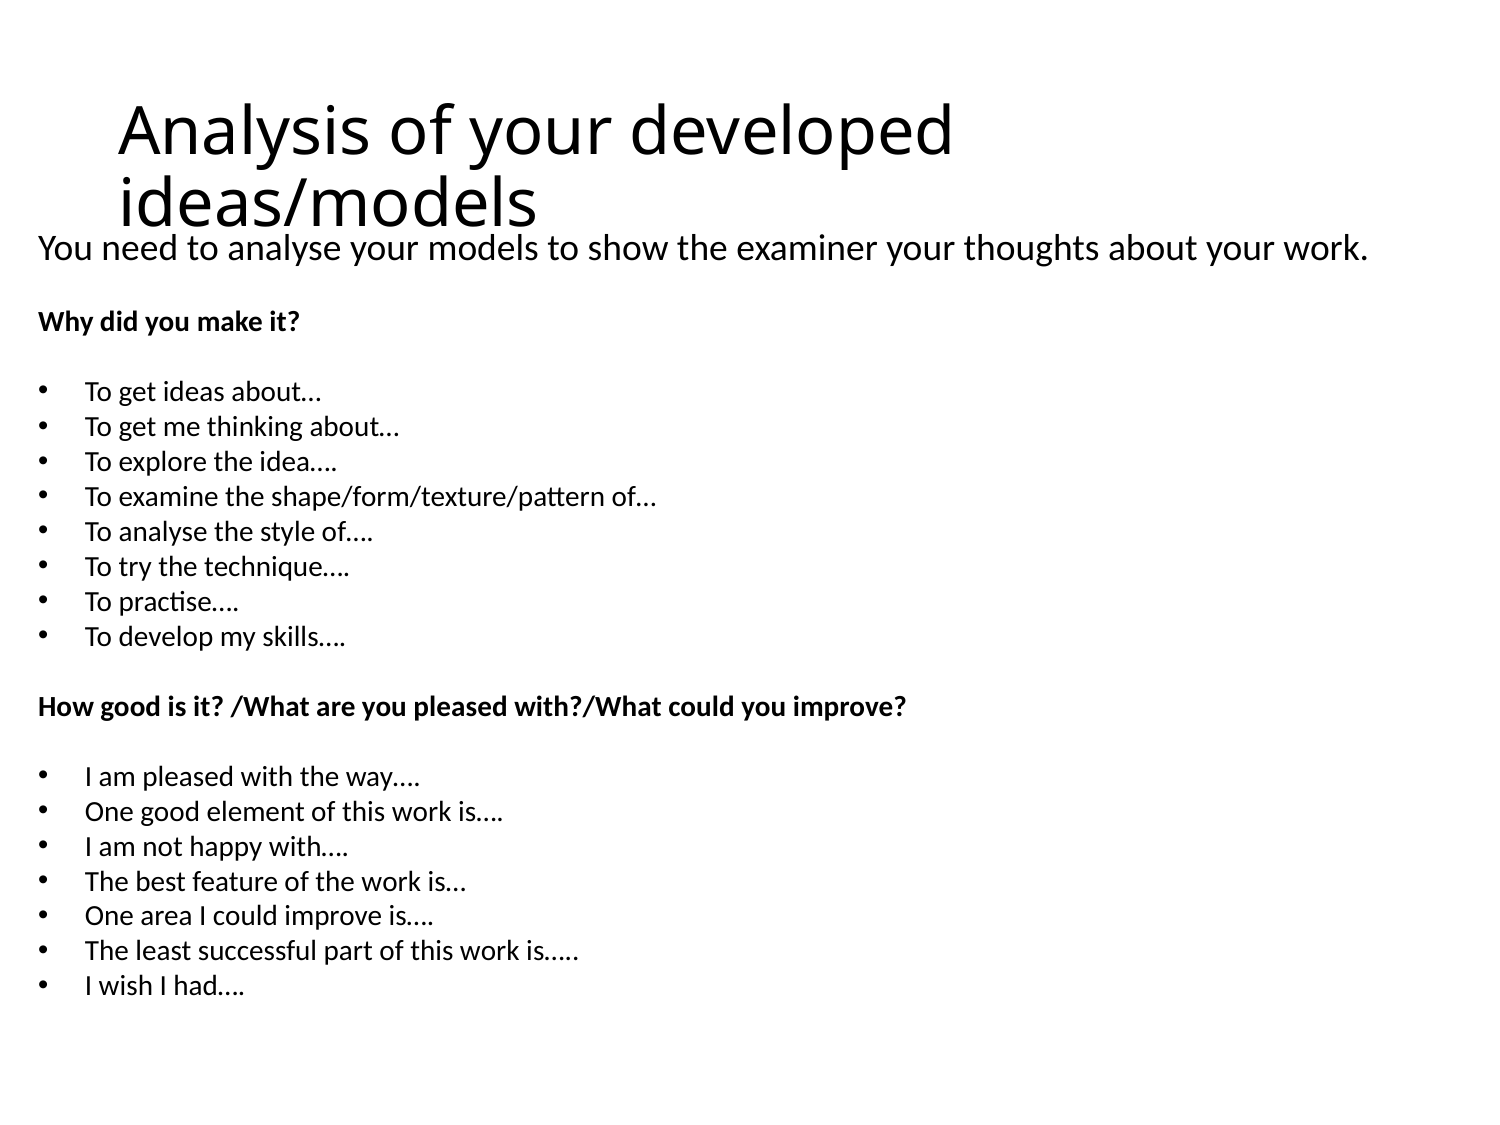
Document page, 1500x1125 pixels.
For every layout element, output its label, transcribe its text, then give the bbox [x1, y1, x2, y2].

text_box You need to analyse your models to show the examiner your thoughts about your work. Why did you make it? To get ideas about… To get me thinking about… To explore the idea…. To examine the shape/form/texture/pattern of… To analyse the style of…. To try the technique…. To practise…. To develop my skills…. How good is it? /What are you pleased with?/What could you improve? I am pleased with the way…. One good element of this work is…. I am not happy with…. The best feature of the work is… One area I could improve is…. The least successful part of this work is….. I wish I had…. [23, 215, 1436, 1009]
title Analysis of your developed ideas/models [103, 59, 1397, 215]
